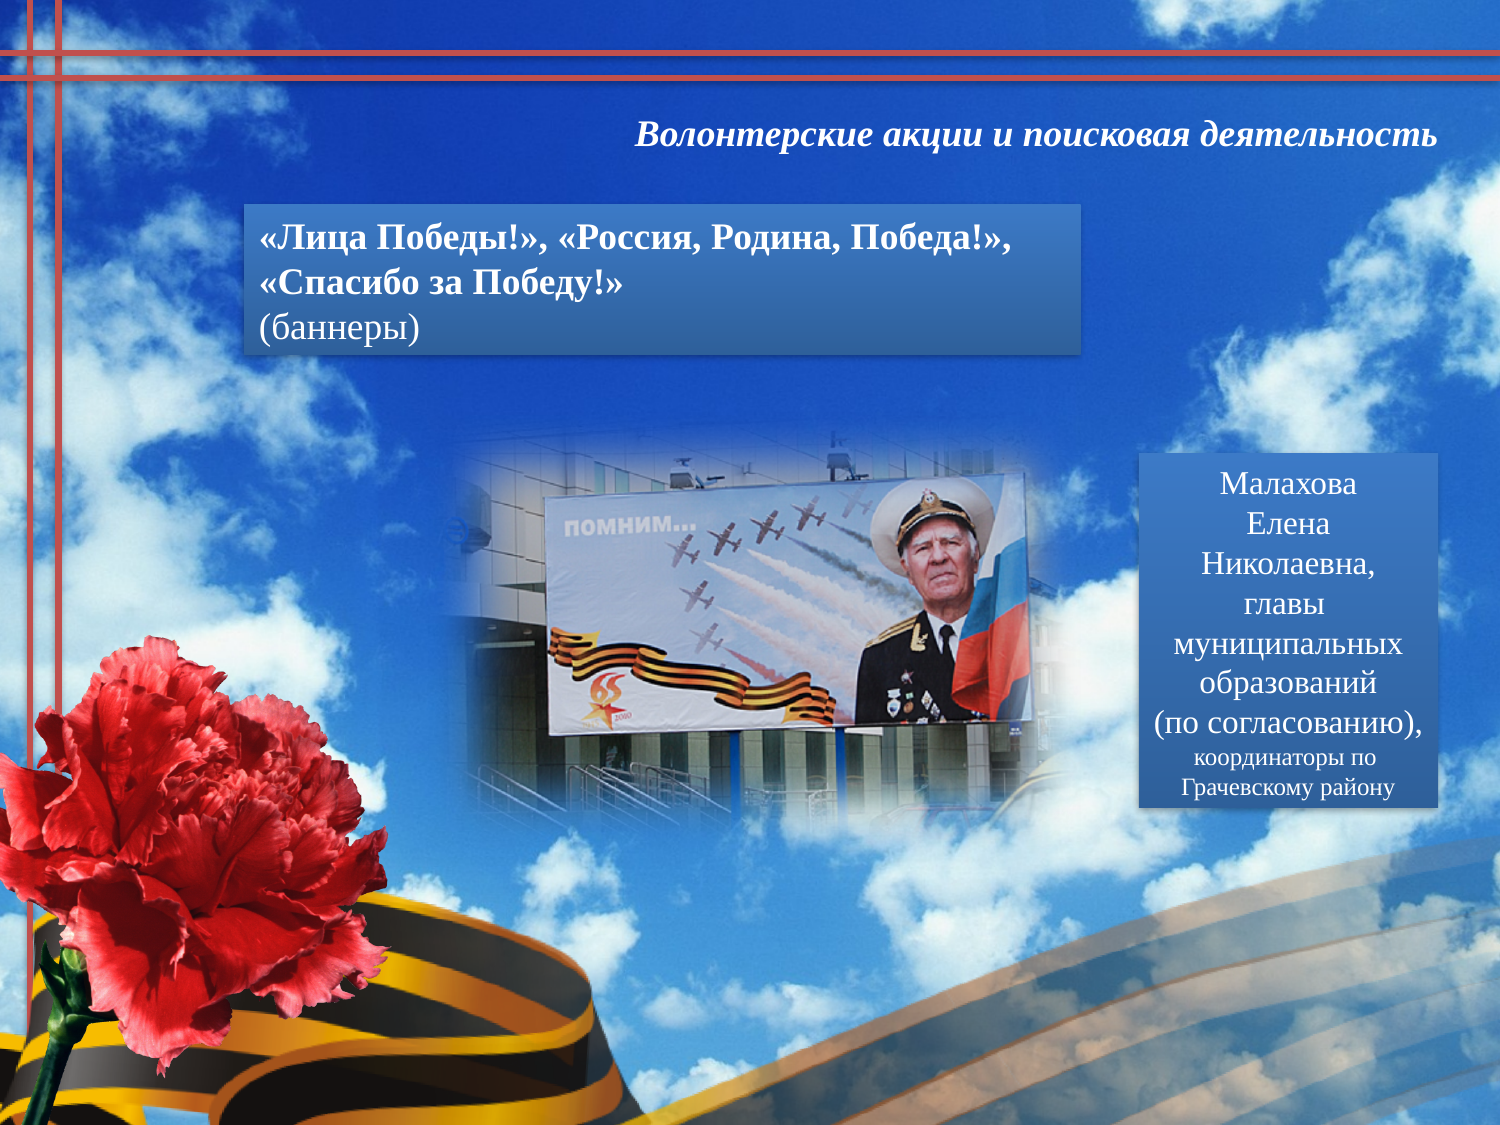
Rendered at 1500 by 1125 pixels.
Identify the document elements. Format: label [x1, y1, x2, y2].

picture [428, 411, 1081, 848]
text_box [0, 0, 1500, 1125]
